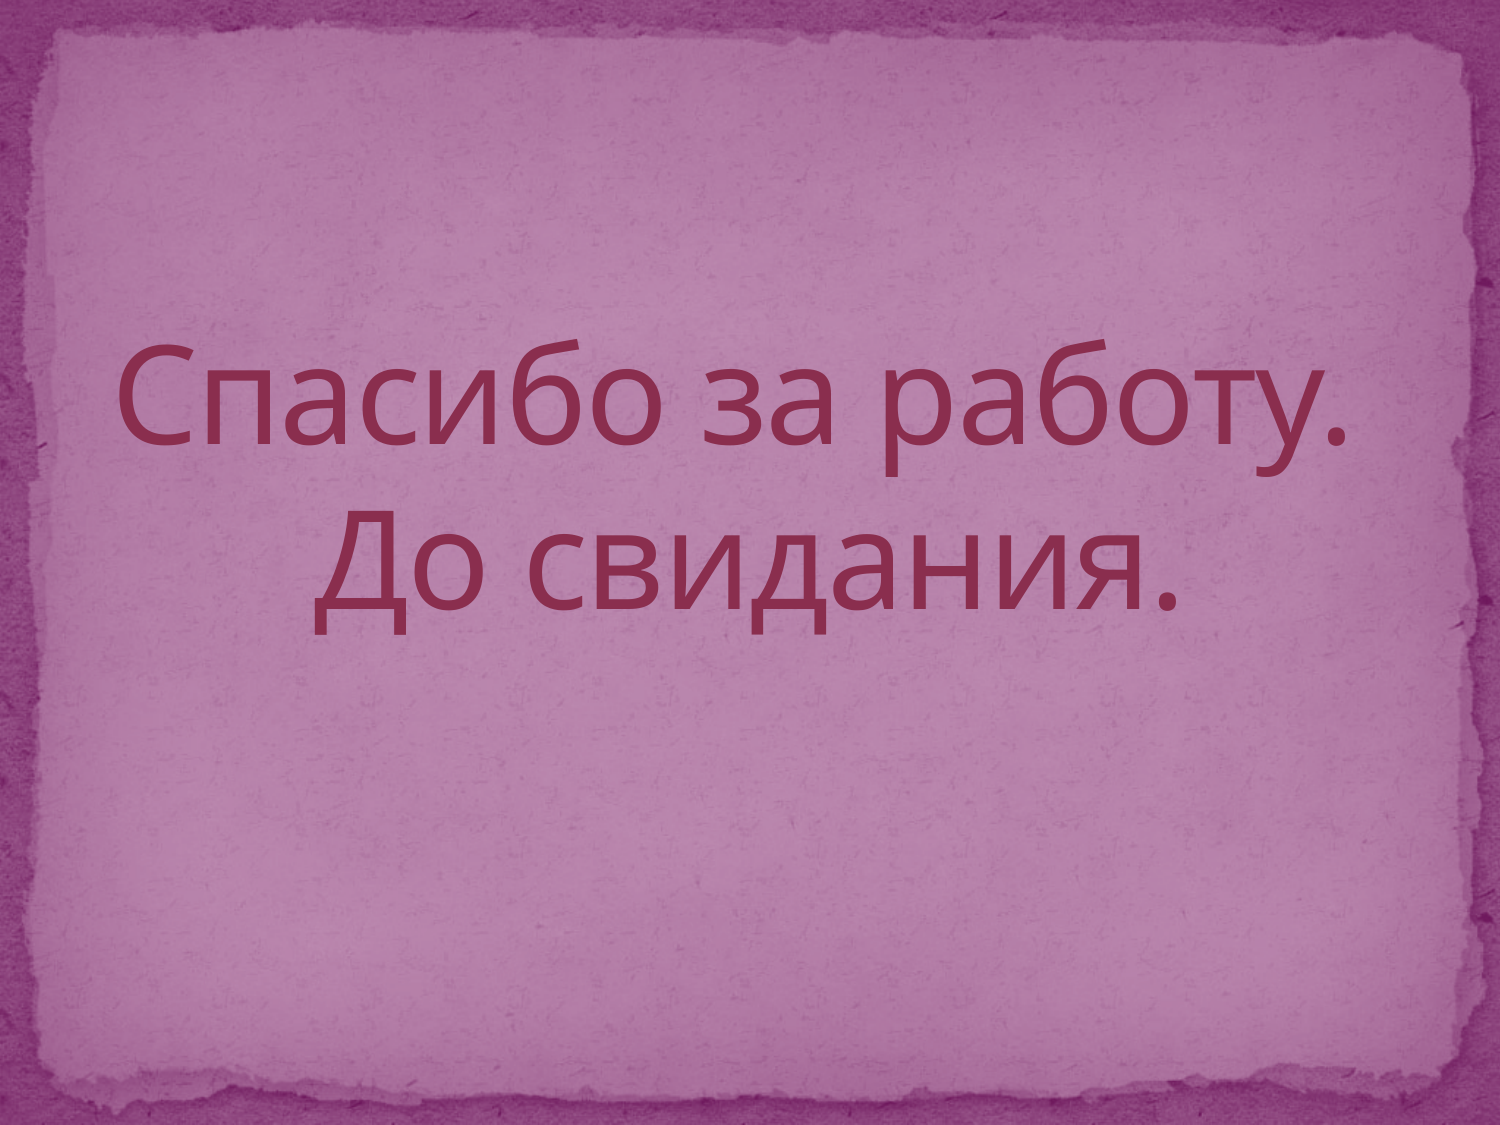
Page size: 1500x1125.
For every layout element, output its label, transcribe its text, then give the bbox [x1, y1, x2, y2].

title Спасибо за работу. До свидания. [74, 410, 1425, 645]
